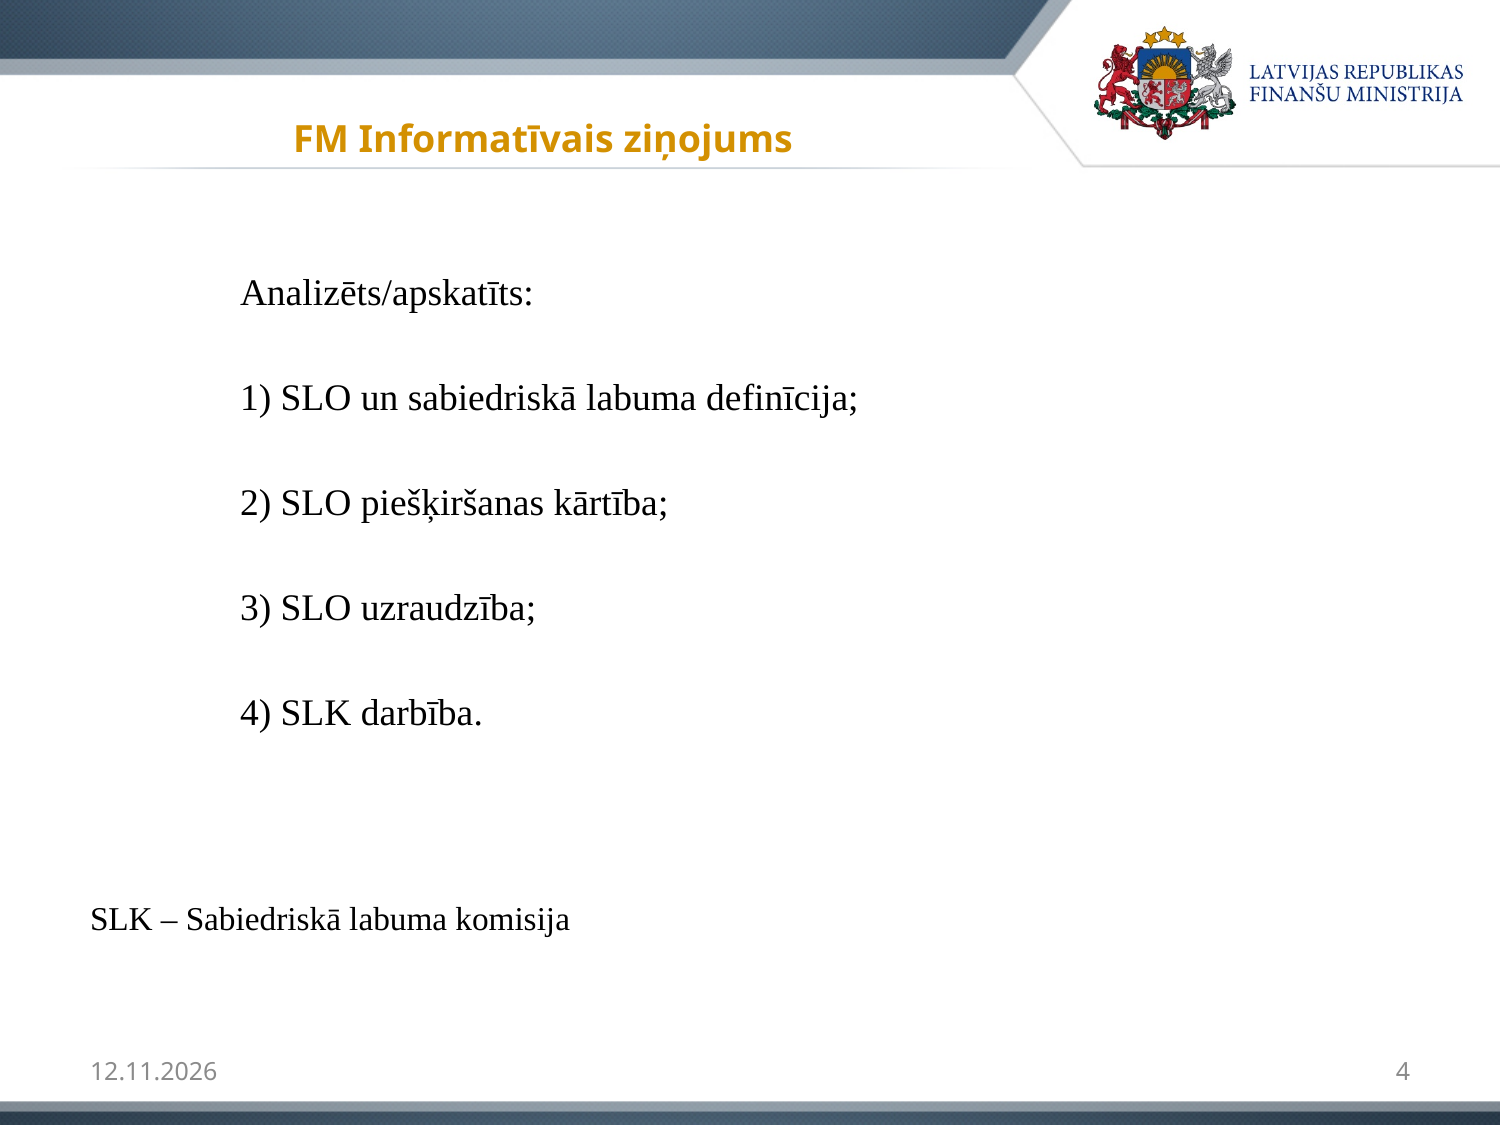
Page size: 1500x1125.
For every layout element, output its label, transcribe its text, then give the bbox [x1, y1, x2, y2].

title FM Informatīvais ziņojums [76, 101, 1010, 173]
picture [0, 0, 1500, 1125]
list Analizēts/apskatīts: 1) SLO un sabiedriskā labuma definīcija; 2) SLO piešķiršanas kārtība; 3) SLO uzraudzība; 4) SLK darbība. SLK – Sabiedriskā labuma komisija [75, 208, 1425, 1005]
slide_number 4 [1074, 1042, 1425, 1103]
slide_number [75, 1042, 425, 1103]
